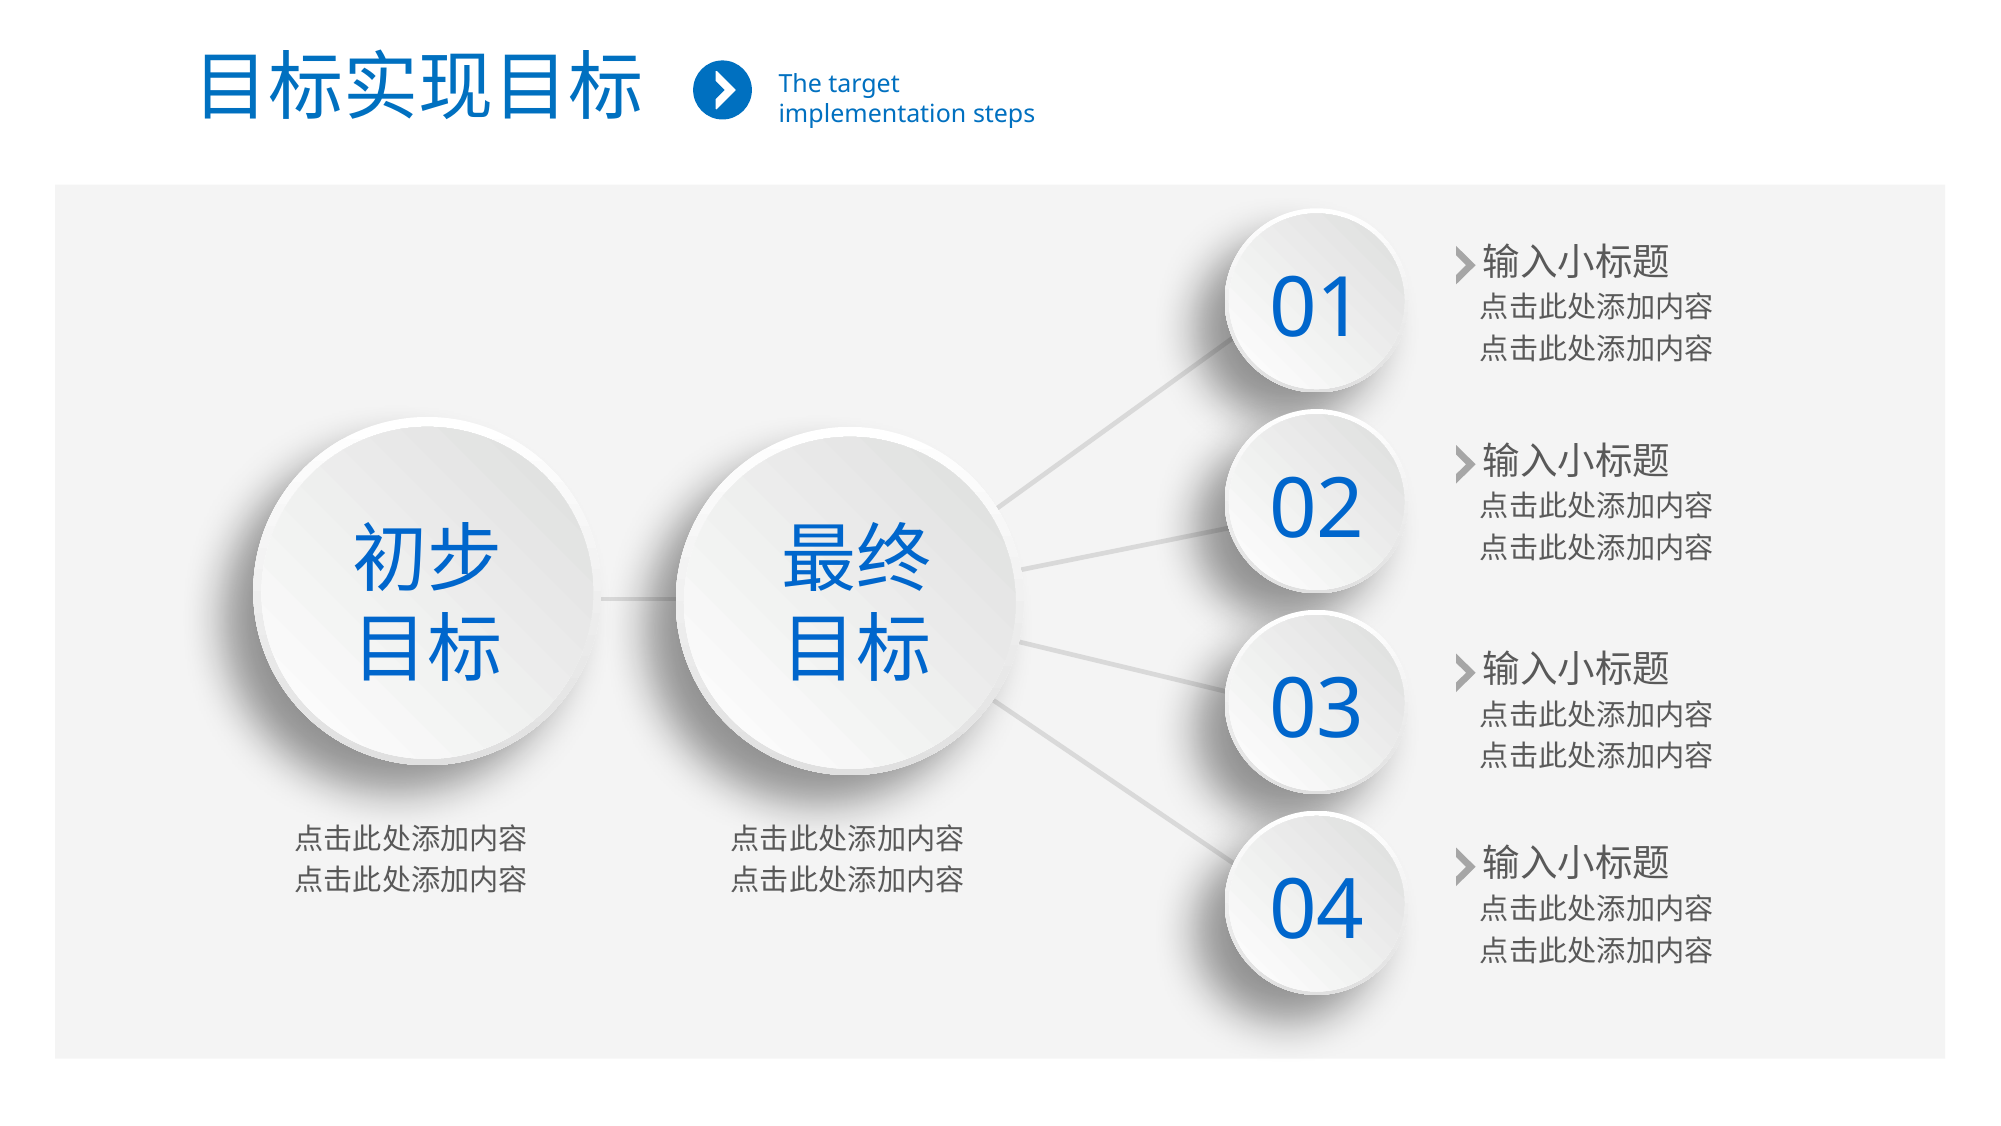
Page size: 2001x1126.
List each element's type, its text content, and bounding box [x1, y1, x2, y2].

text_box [1455, 831, 1733, 976]
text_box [675, 426, 1025, 776]
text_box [1224, 609, 1409, 795]
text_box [1224, 810, 1409, 996]
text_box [114, 30, 1084, 138]
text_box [1455, 429, 1733, 573]
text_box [1255, 602, 1284, 608]
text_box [1224, 208, 1409, 393]
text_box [1029, 516, 1221, 600]
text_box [1455, 230, 1733, 374]
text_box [253, 416, 602, 766]
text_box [1224, 408, 1409, 594]
text_box [53, 183, 1947, 1061]
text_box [1455, 637, 1733, 782]
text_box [856, 323, 1253, 515]
text_box 点击此处添加内容 点击此处添加内容 [716, 805, 984, 904]
text_box 点击此处添加内容 点击此处添加内容 [279, 805, 547, 904]
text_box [849, 602, 1253, 877]
